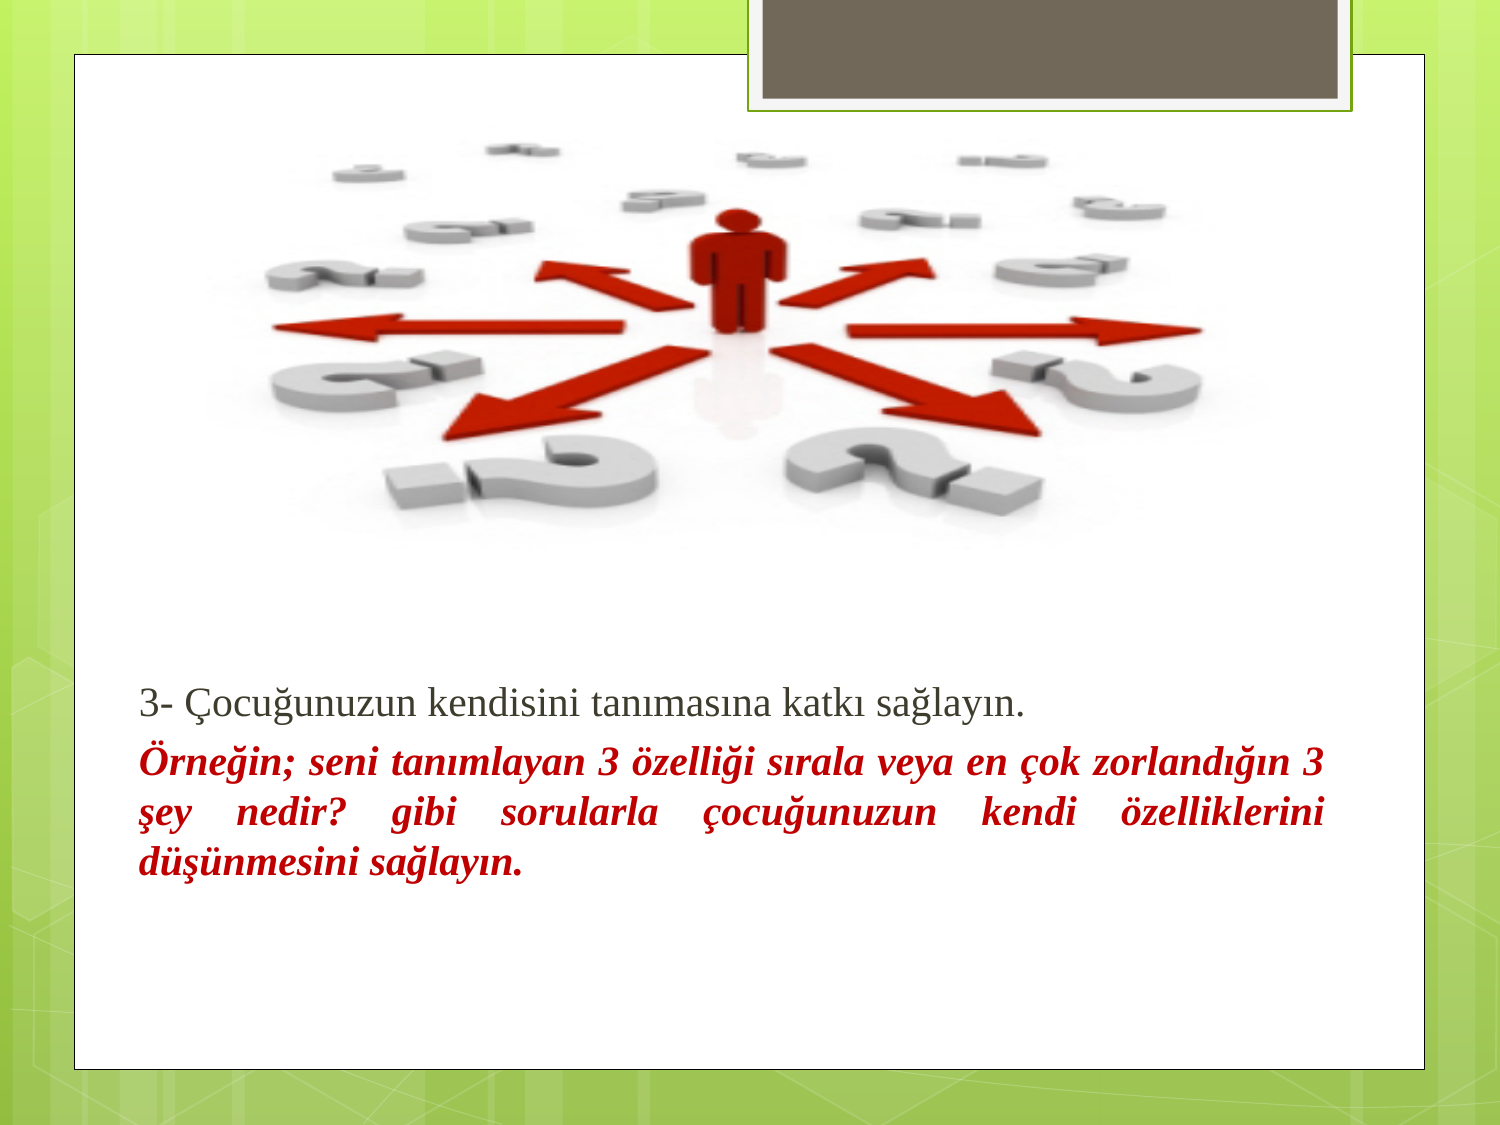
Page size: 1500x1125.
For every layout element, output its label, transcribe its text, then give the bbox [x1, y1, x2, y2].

list 3- Çocuğunuzun kendisini tanımasına katkı sağlayın. Örneğin; seni tanımlayan 3 özelliği sırala veya en çok zorlandığın 3 şey nedir? gibi sorularla çocuğunuzun kendi özelliklerini düşünmesini sağlayın. [123, 550, 1341, 1005]
picture [206, 125, 1270, 551]
